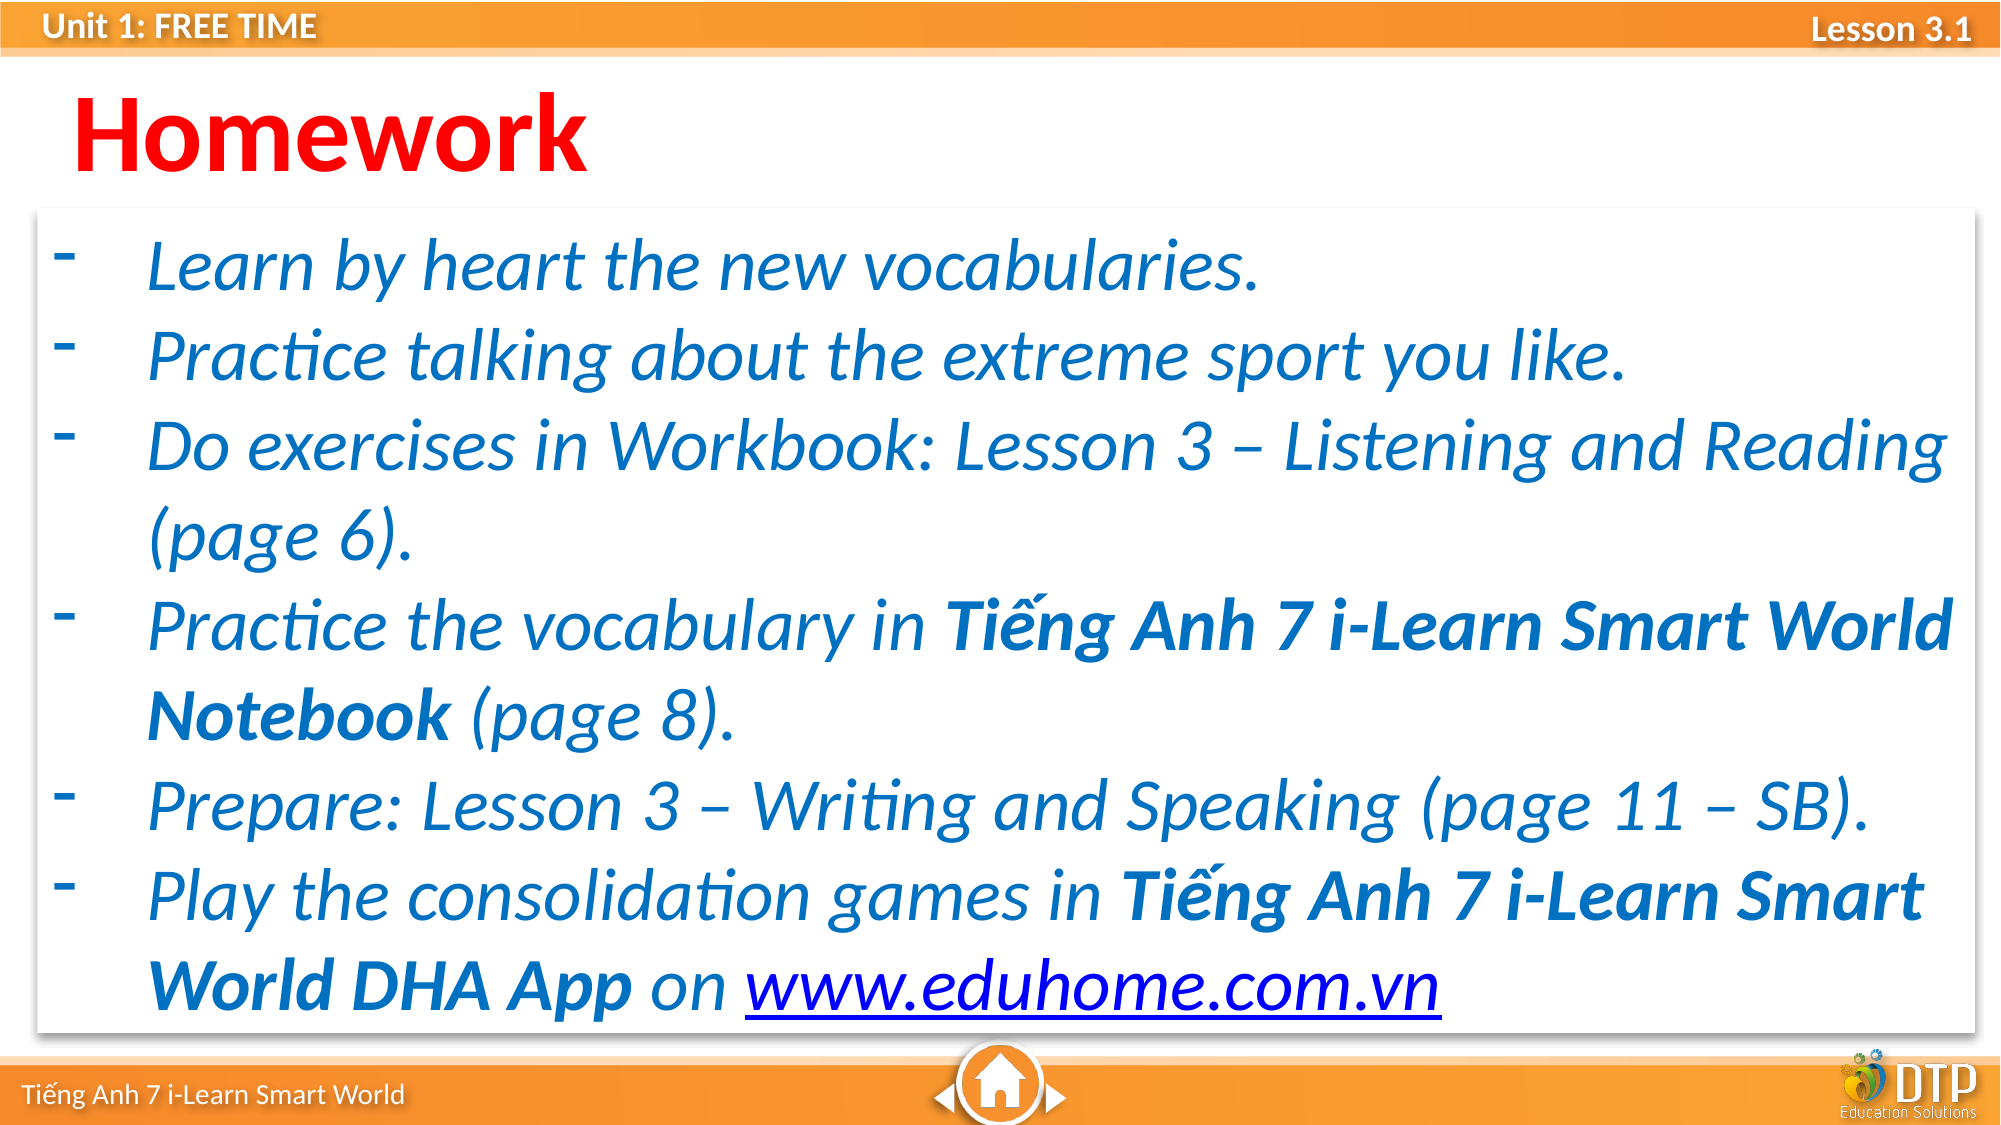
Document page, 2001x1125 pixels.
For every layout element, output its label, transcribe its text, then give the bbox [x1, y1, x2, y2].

text_box Learn by heart the new vocabularies. Practice talking about the extreme sport you like. Do exercises in Workbook: Lesson 3 – Listening and Reading (page 6). Practice the vocabulary in Tiếng Anh 7 i-Learn Smart World Notebook (page 8). Prepare: Lesson 3 – Writing and Speaking (page 11 – SB). Play the consolidation games in Tiếng Anh 7 i-Learn Smart World DHA App on www.eduhome.com.vn [37, 208, 1975, 1033]
text_box Homework [57, 51, 604, 202]
picture [0, 2, 2001, 1125]
